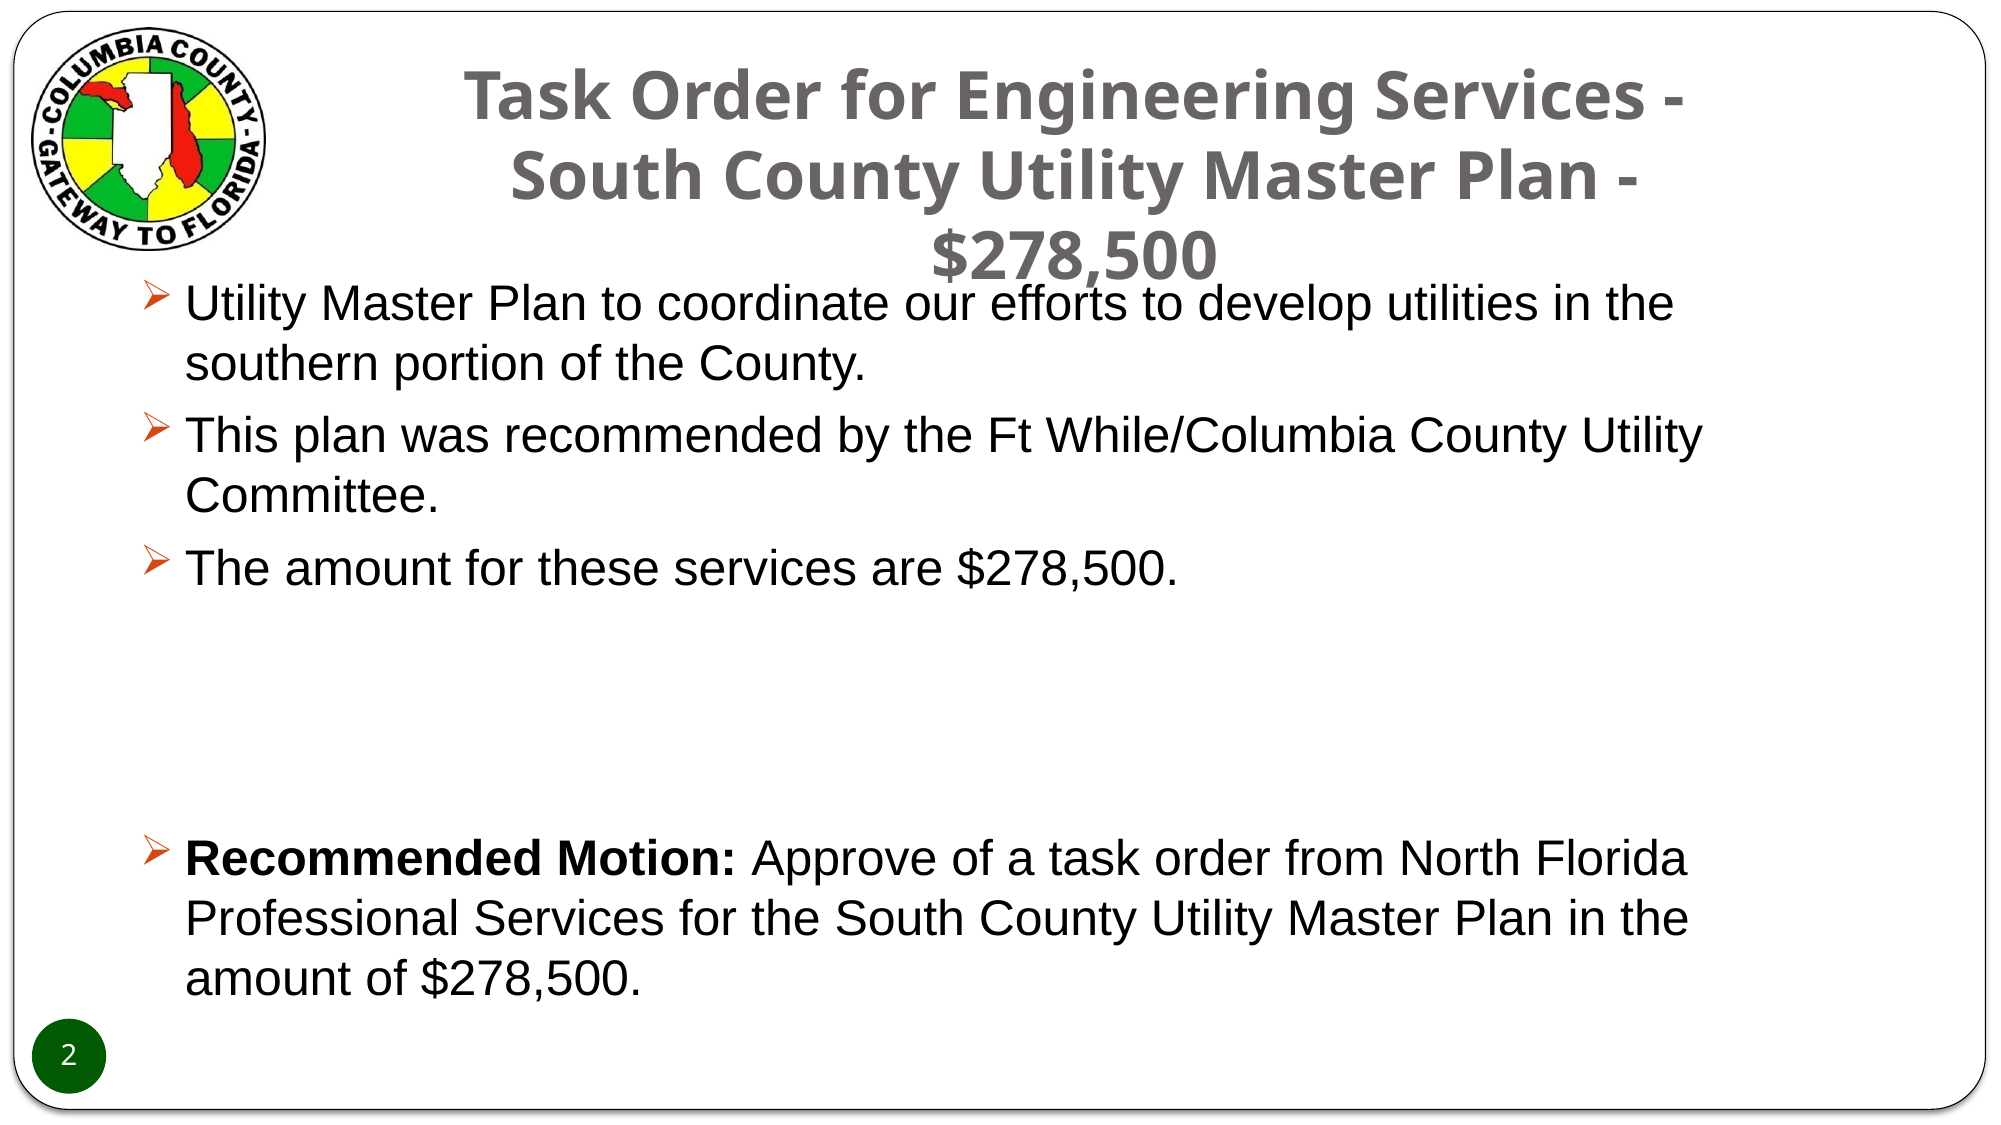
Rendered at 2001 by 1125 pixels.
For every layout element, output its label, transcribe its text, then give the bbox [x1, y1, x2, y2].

title Task Order for Engineering Services - South County Utility Master Plan - $278,500 [399, 45, 1750, 233]
slide_number 2 [31, 1018, 107, 1094]
picture [31, 27, 266, 251]
list Utility Master Plan to coordinate our efforts to develop utilities in the southern portion of the County. This plan was recommended by the Ft While/Columbia County Utility Committee. The amount for these services are $278,500. Recommended Motion: Approve of a task order from North Florida Professional Services for the South County Utility Master Plan in the amount of $278,500. [125, 262, 1875, 1039]
